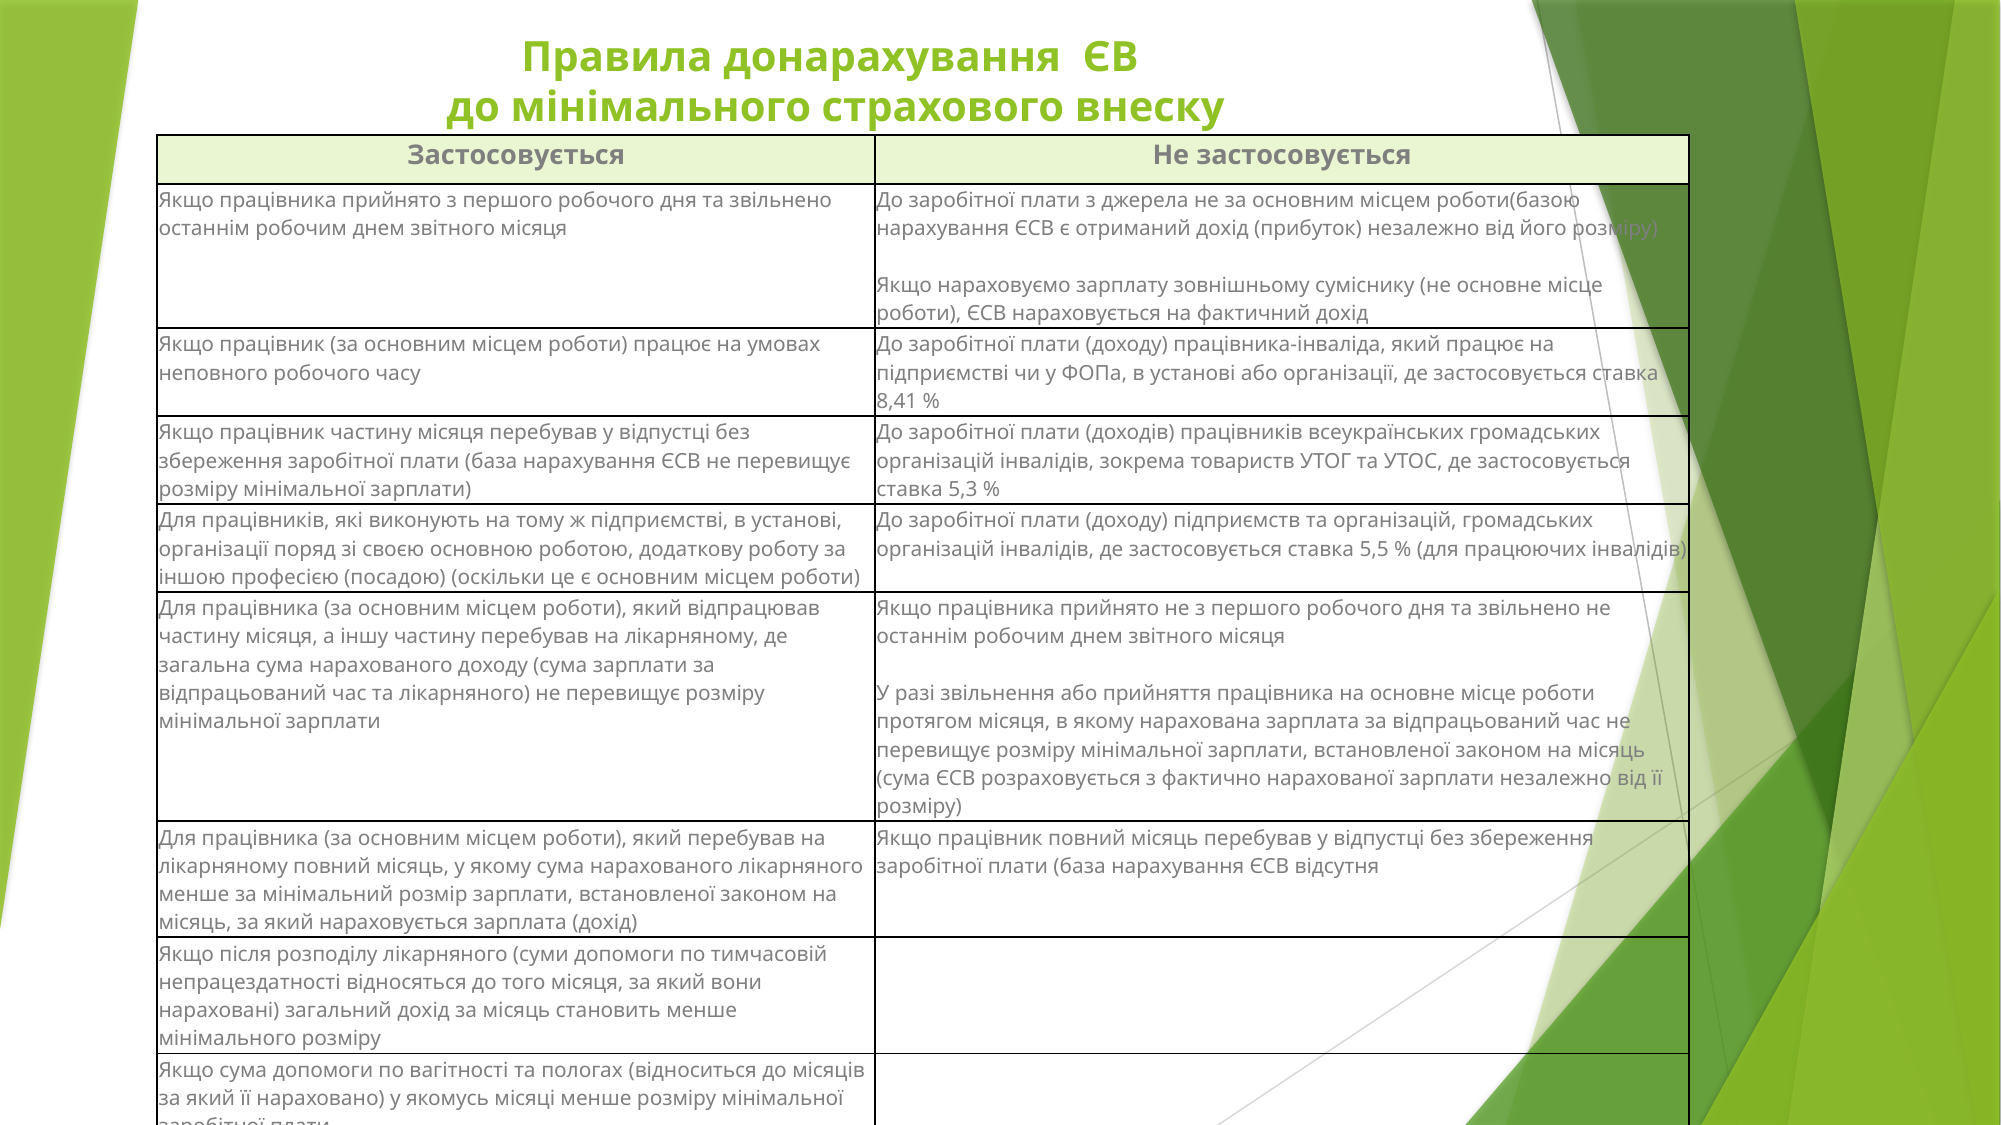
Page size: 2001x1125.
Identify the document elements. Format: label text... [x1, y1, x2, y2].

table_cell Застосовується [158, 136, 874, 183]
table_cell До заробітної плати з джерела не за основним місцем роботи(базою нарахування ЄСВ є отриманий дохід (прибуток) незалежно від його розміру) Якщо нараховуємо зарплату зовнішньому суміснику (не основне місце роботи), ЄСВ нараховується на фактичний дохід [876, 185, 1688, 327]
table_cell До заробітної плати (доходів) працівників всеукраїнських громадських організацій інвалідів, зокрема товариств УТОГ та УТОС, де застосовується ставка 5,3 % [876, 417, 1688, 503]
table_cell [876, 938, 1688, 1053]
table_cell Якщо працівника прийнято не з першого робочого дня та звільнено не останнім робочим днем звітного місяця У разі звільнення або прийняття працівника на основне місце роботи протягом місяця, в якому нарахована зарплата за відпрацьований час не перевищує розміру мінімальної зарплати, встановленої законом на місяць (сума ЄСВ розраховується з фактично нарахованої зарплати незалежно від її розміру) [876, 593, 1688, 820]
table_cell Для працівників, які виконують на тому ж підприємстві, в установі, організації поряд зі своєю основною роботою, додаткову роботу за іншою професією (посадою) (оскільки це є основним місцем роботи) [158, 505, 874, 591]
table_cell Якщо працівник частину місяця перебував у відпустці без збереження заробітної плати (база нарахування ЄСВ не перевищує розміру мінімальної зарплати) [158, 417, 874, 503]
table_cell Для працівника (за основним місцем роботи), який відпрацював частину місяця, а іншу частину перебував на лікарняному, де загальна сума нарахованого доходу (сума зарплати за відпрацьований час та лікарняного) не перевищує розміру мінімальної зарплати [158, 593, 874, 820]
table_cell Для працівника (за основним місцем роботи), який перебував на лікарняному повний місяць, у якому сума нарахованого лікарняного менше за мінімальний розмір зарплати, встановленої законом на місяць, за який нараховується зарплата (дохід) [158, 822, 874, 936]
table_cell Якщо працівник повний місяць перебував у відпустці без збереження заробітної плати (база нарахування ЄСВ відсутня [876, 822, 1688, 936]
table_cell Якщо працівник (за основним місцем роботи) працює на умовах неповного робочого часу [158, 329, 874, 415]
table_cell До заробітної плати (доходу) працівника-інваліда, який працює на підприємстві чи у ФОПа, в установі або організації, де застосовується ставка 8,41 % [876, 329, 1688, 415]
table_cell До заробітної плати (доходу) підприємств та організацій, громадських організацій інвалідів, де застосовується ставка 5,5 % (для працюючих інвалідів) [876, 505, 1688, 591]
table_header [157, 95, 1689, 134]
table_cell Якщо після розподілу лікарняного (суми допомоги по тимчасовій непрацездатності відносяться до того місяця, за який вони нараховані) загальний дохід за місяць становить менше мінімального розміру [158, 938, 874, 1053]
title Правила донарахування ЄВ до мінімального страхового внеску [69, 36, 1603, 138]
table_cell Якщо працівника прийнято з першого робочого дня та звільнено останнім робочим днем звітного місяця [158, 185, 874, 327]
table_cell Не застосовується [876, 136, 1688, 183]
table_cell [876, 1054, 1688, 1125]
table_cell Якщо сума допомоги по вагітності та пологах (відноситься до місяців за який її нараховано) у якомусь місяці менше розміру мінімальної заробітної плати [158, 1054, 874, 1125]
